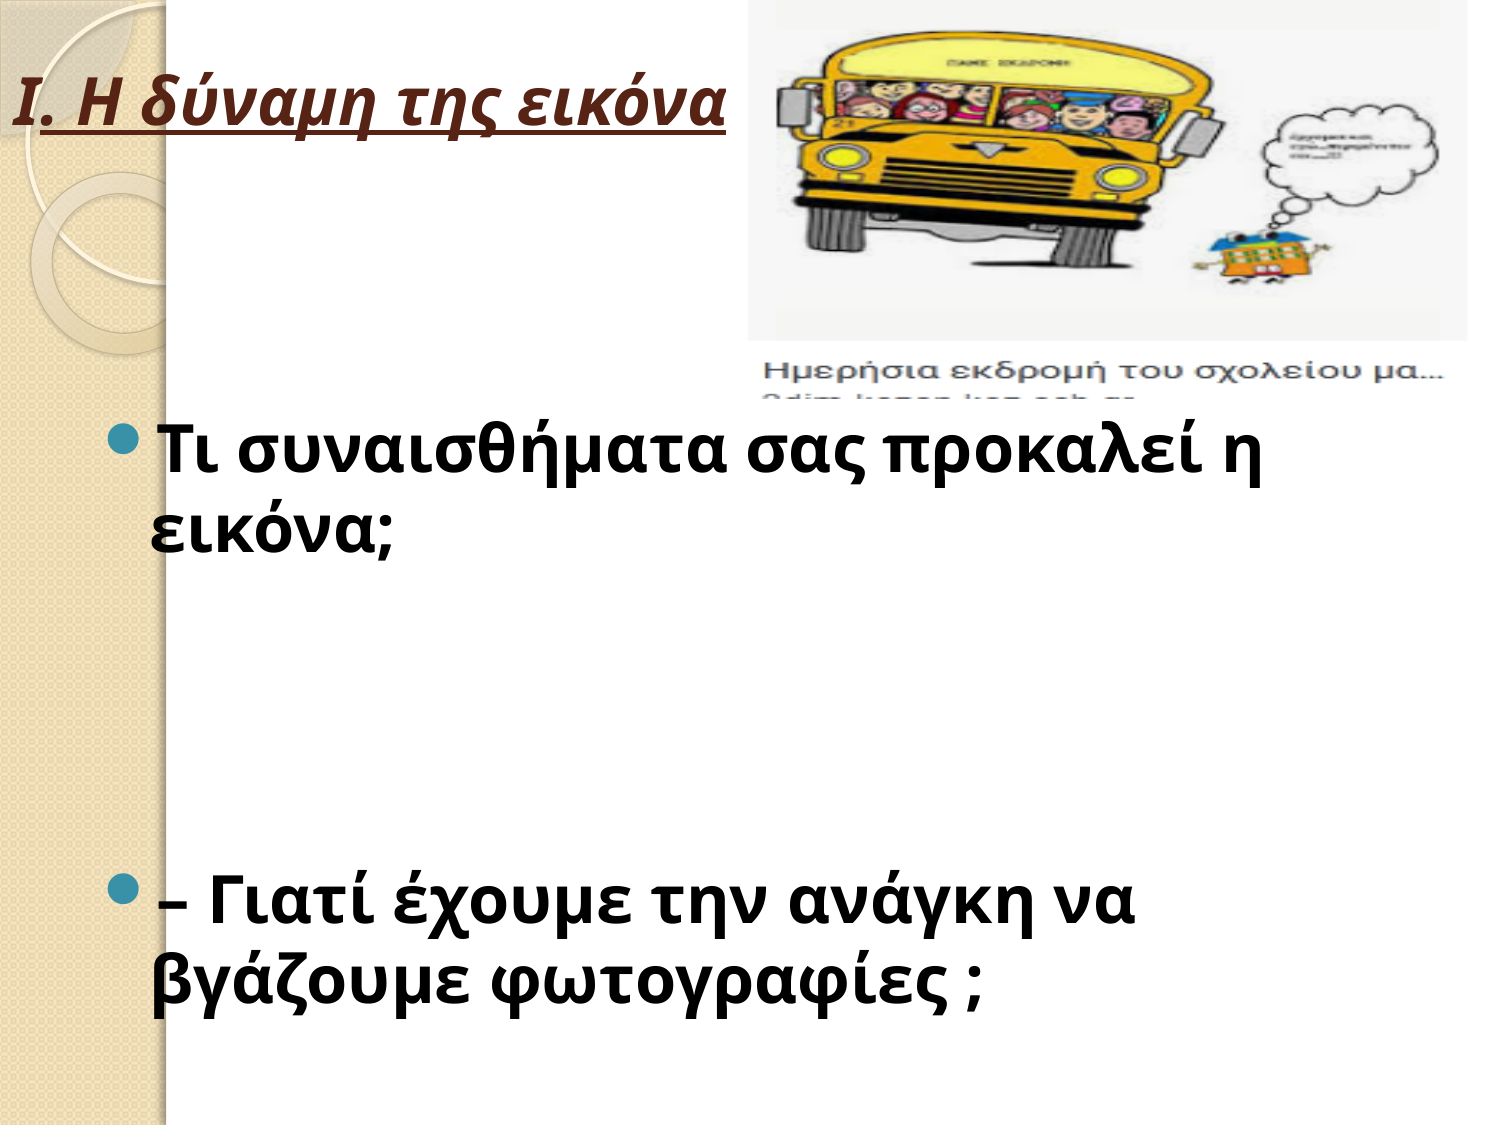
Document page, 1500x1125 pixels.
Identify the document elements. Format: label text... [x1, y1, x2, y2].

list Τι συναισθήματα σας προκαλεί η εικόνα; – Γιατί έχουμε την ανάγκη να βγάζουμε φωτογραφίες ; [75, 398, 1425, 1125]
title Ι. Η δύναμη της εικόνας [0, 45, 719, 233]
picture [726, 0, 1500, 399]
